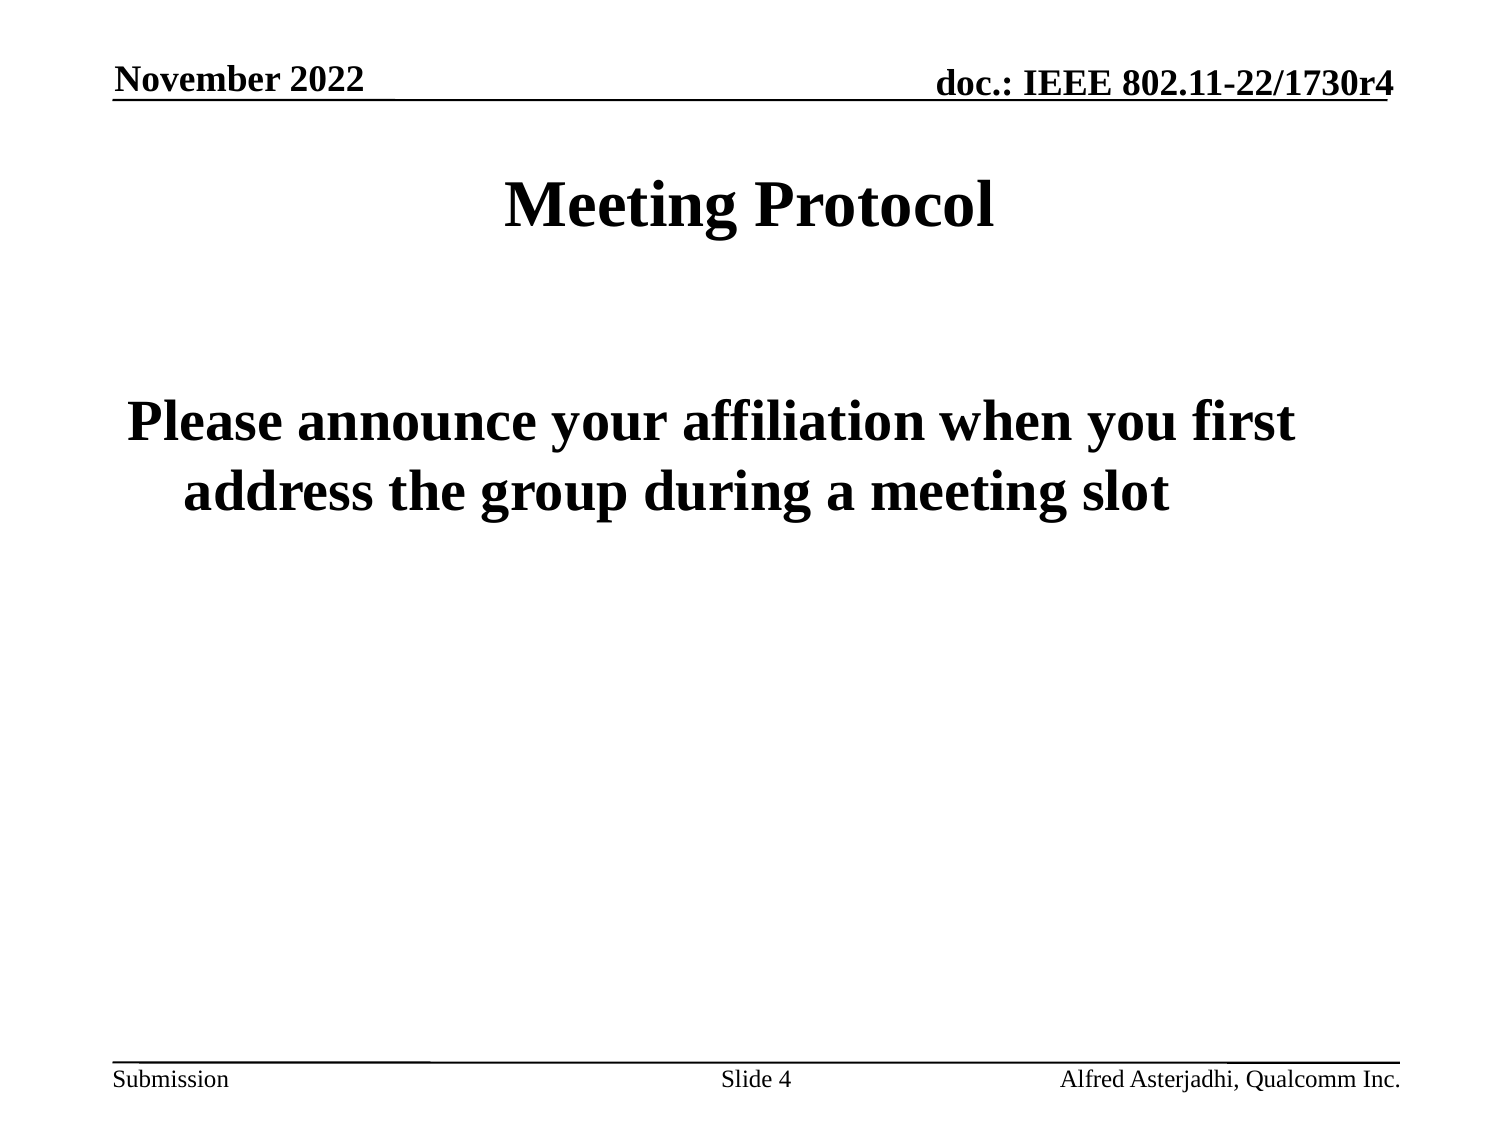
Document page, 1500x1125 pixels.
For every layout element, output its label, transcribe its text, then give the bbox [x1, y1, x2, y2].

list Please announce your affiliation when you first address the group during a meeting slot [112, 374, 1388, 513]
slide_number Slide 4 [712, 1061, 800, 1123]
title Meeting Protocol [112, 112, 1388, 288]
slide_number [114, 54, 493, 100]
footer Alfred Asterjadhi, Qualcomm Inc. [878, 1061, 1402, 1093]
